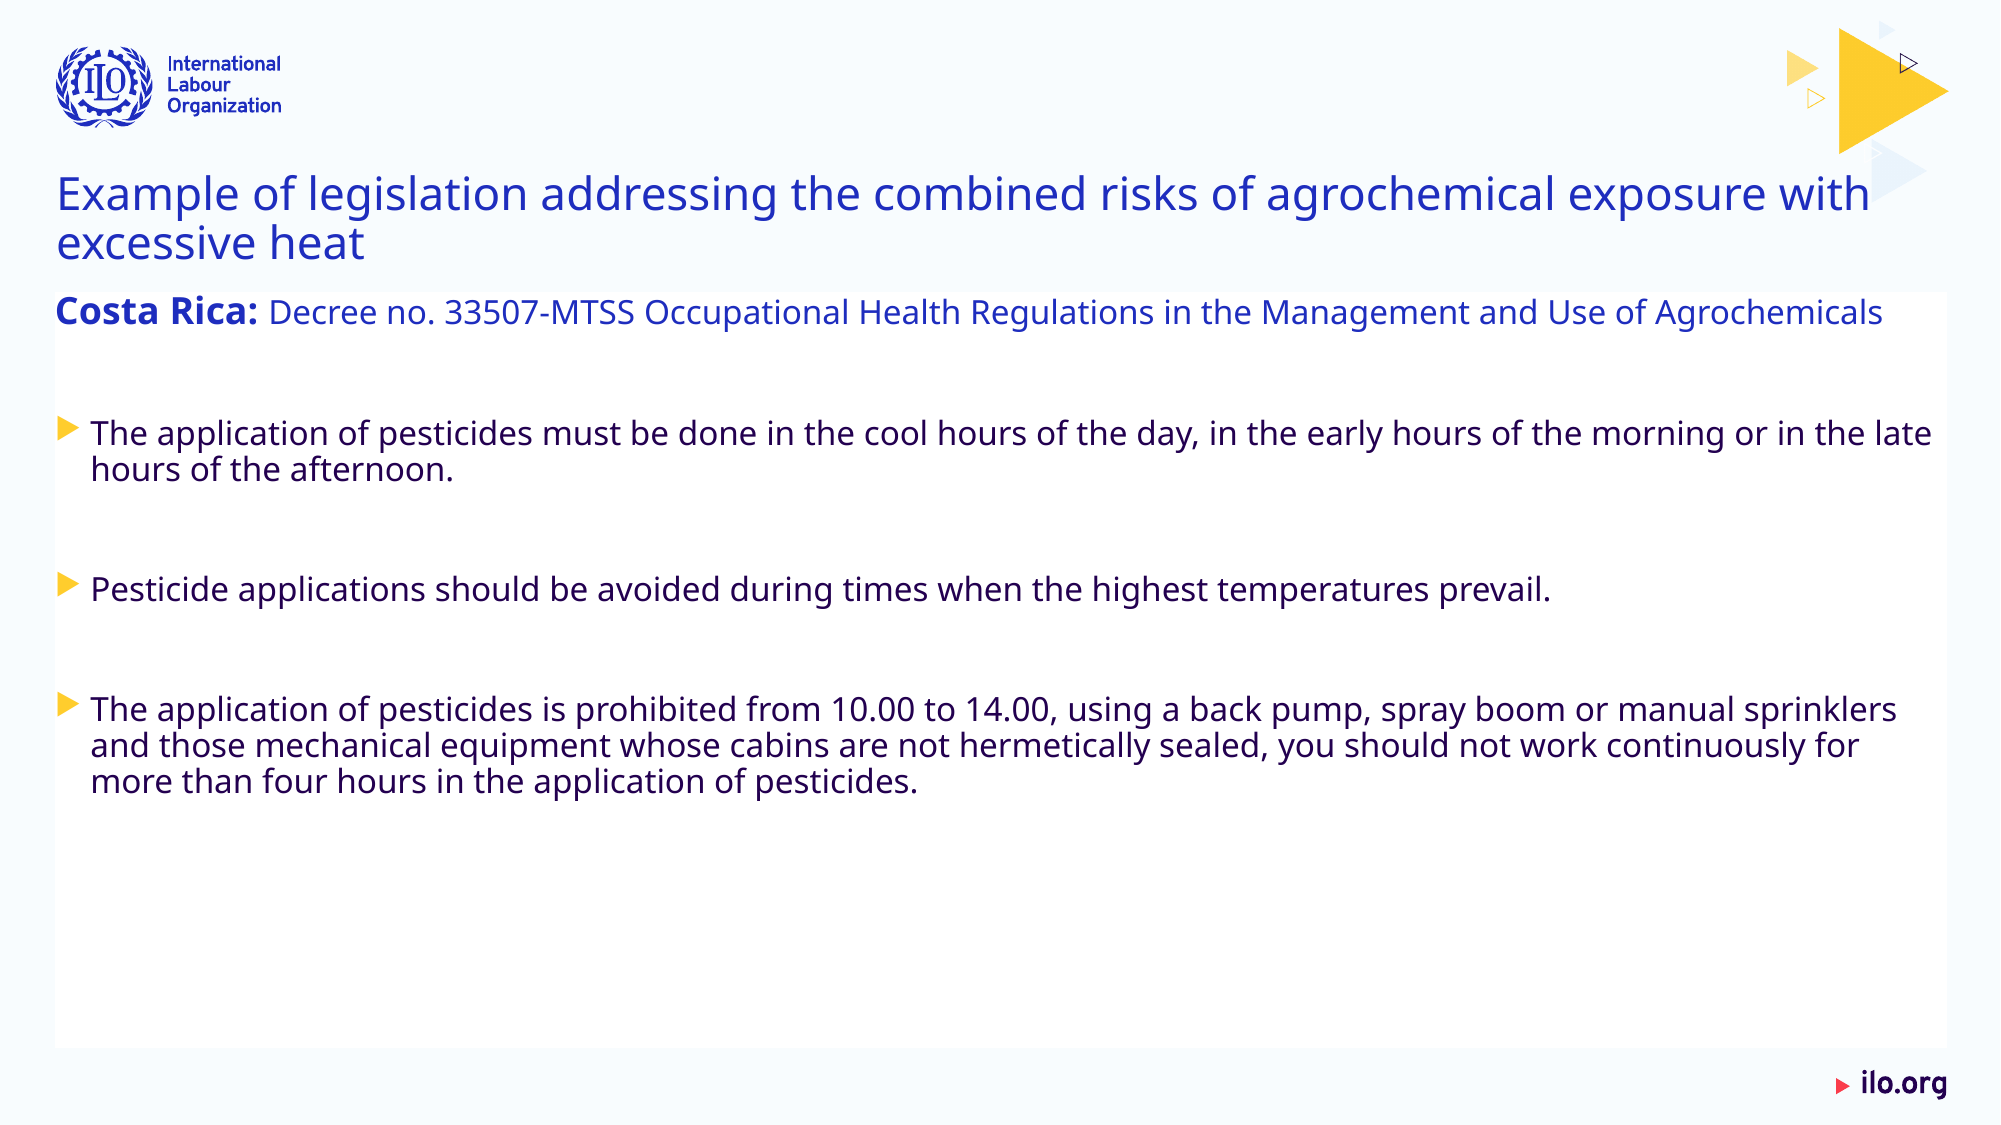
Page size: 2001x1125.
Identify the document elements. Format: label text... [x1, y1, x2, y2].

picture [1766, 10, 1970, 213]
list Costa Rica: Decree no. 33507-MTSS Occupational Health Regulations in the Management and Use of Agrochemicals The application of pesticides must be done in the cool hours of the day, in the early hours of the morning or in the late hours of the afternoon. Pesticide applications should be avoided during times when the highest temperatures prevail. The application of pesticides is prohibited from 10.00 to 14.00, using a back pump, spray boom or manual sprinklers and those mechanical equipment whose cabins are not hermetically sealed, you should not work continuously for more than four hours in the application of pesticides. [54, 291, 1948, 1048]
title Example of legislation addressing the combined risks of agrochemical exposure with excessive heat [56, 170, 1947, 247]
